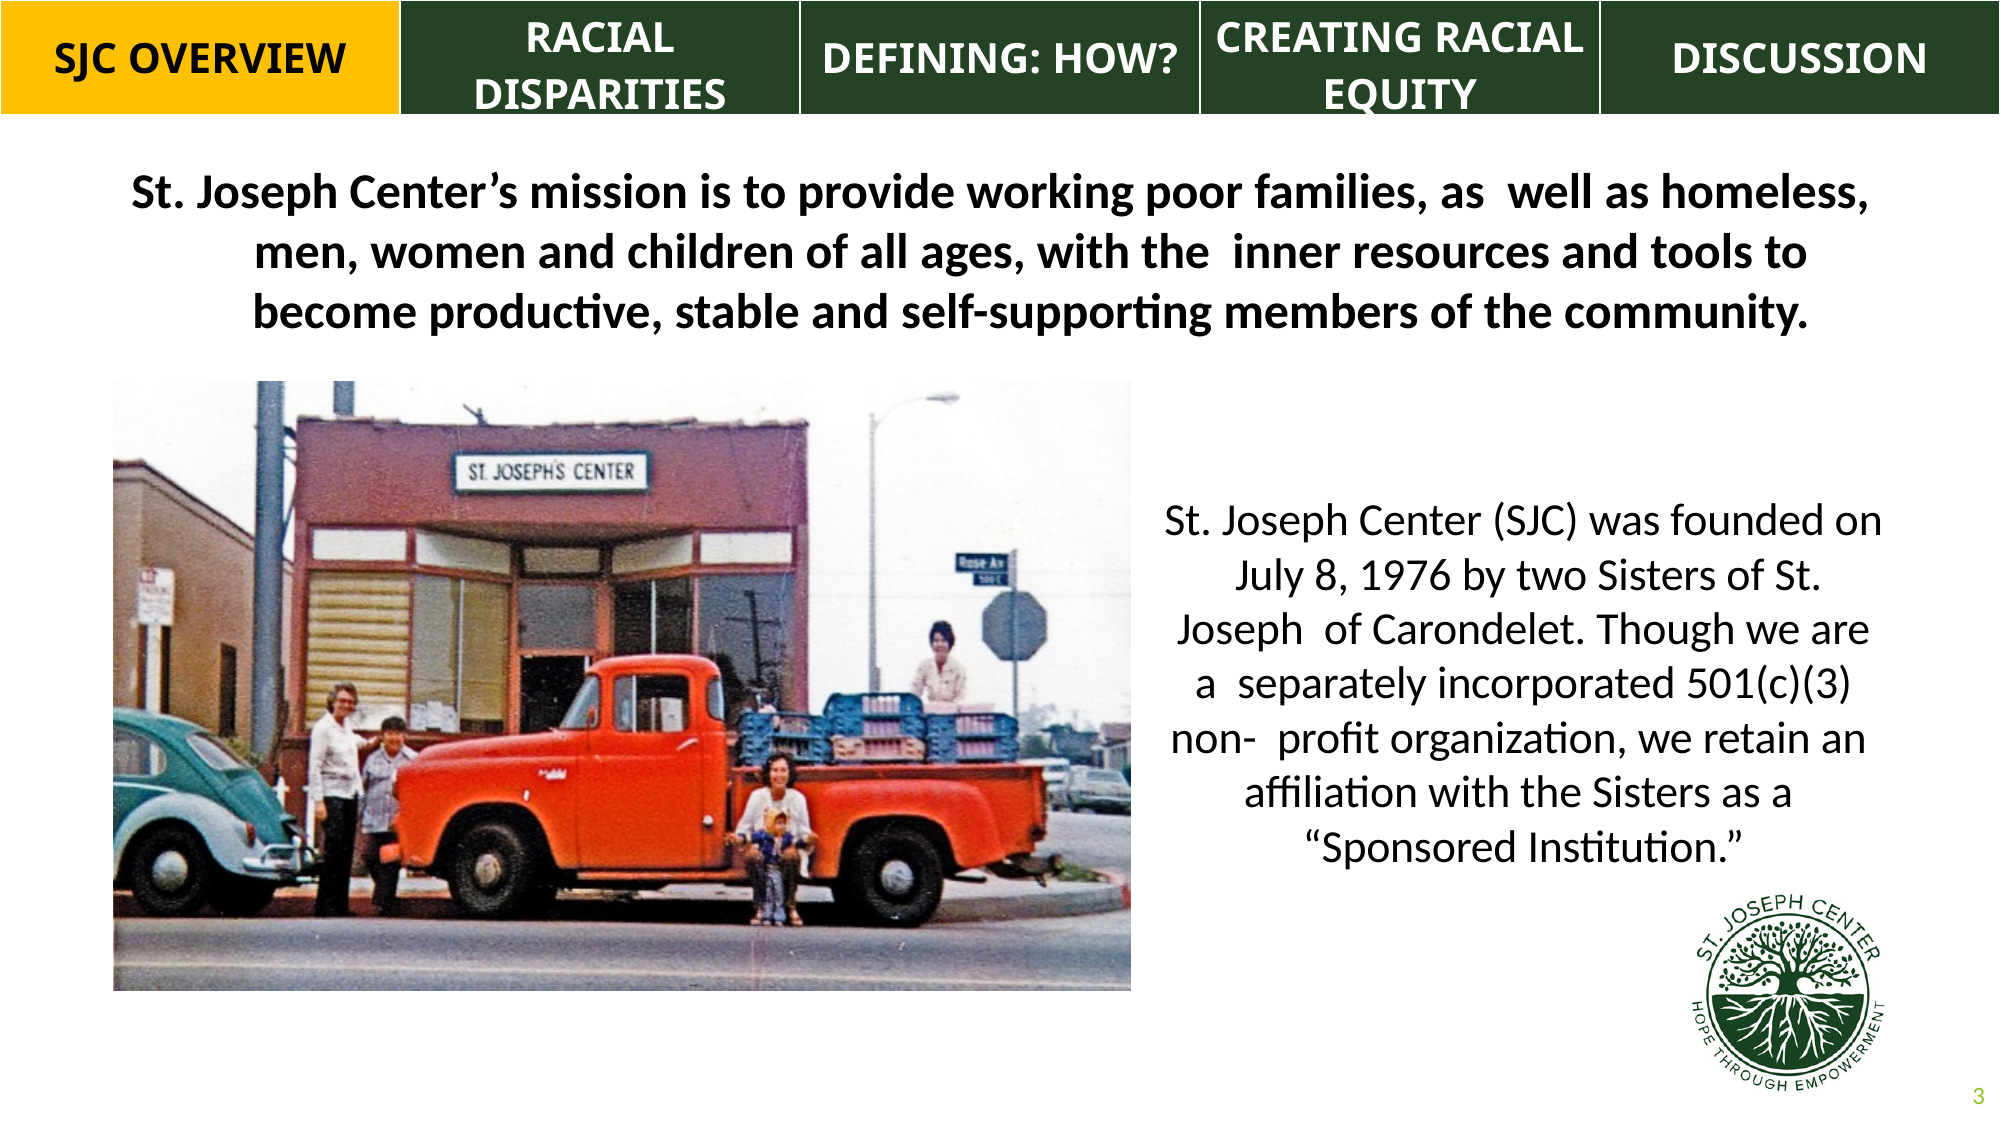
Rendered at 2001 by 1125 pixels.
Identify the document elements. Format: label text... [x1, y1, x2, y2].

table_header SJC OVERVIEW [1, 1, 399, 114]
picture [113, 381, 1131, 991]
table_header DISCUSSION [1601, 1, 1999, 114]
table_header DEFINING: HOW? [801, 1, 1199, 114]
text_box St. Joseph Center (SJC) was founded on July 8, 1976 by two Sisters of St. Joseph of Carondelet. Though we are a separately incorporated 501(c)(3) non- profit organization, we retain an affiliation with the Sisters as a “Sponsored Institution.” [1159, 490, 1887, 874]
table_header RACIAL DISPARITIES [401, 1, 799, 114]
slide_number 3 [1941, 1065, 2000, 1125]
table_header CREATING RACIAL EQUITY [1201, 1, 1599, 114]
picture [1689, 889, 1887, 1096]
text_box St. Joseph Center’s mission is to provide working poor families, as well as homeless, men, women and children of all ages, with the inner resources and tools to become productive, stable and self-supporting members of the community. [113, 156, 1887, 339]
